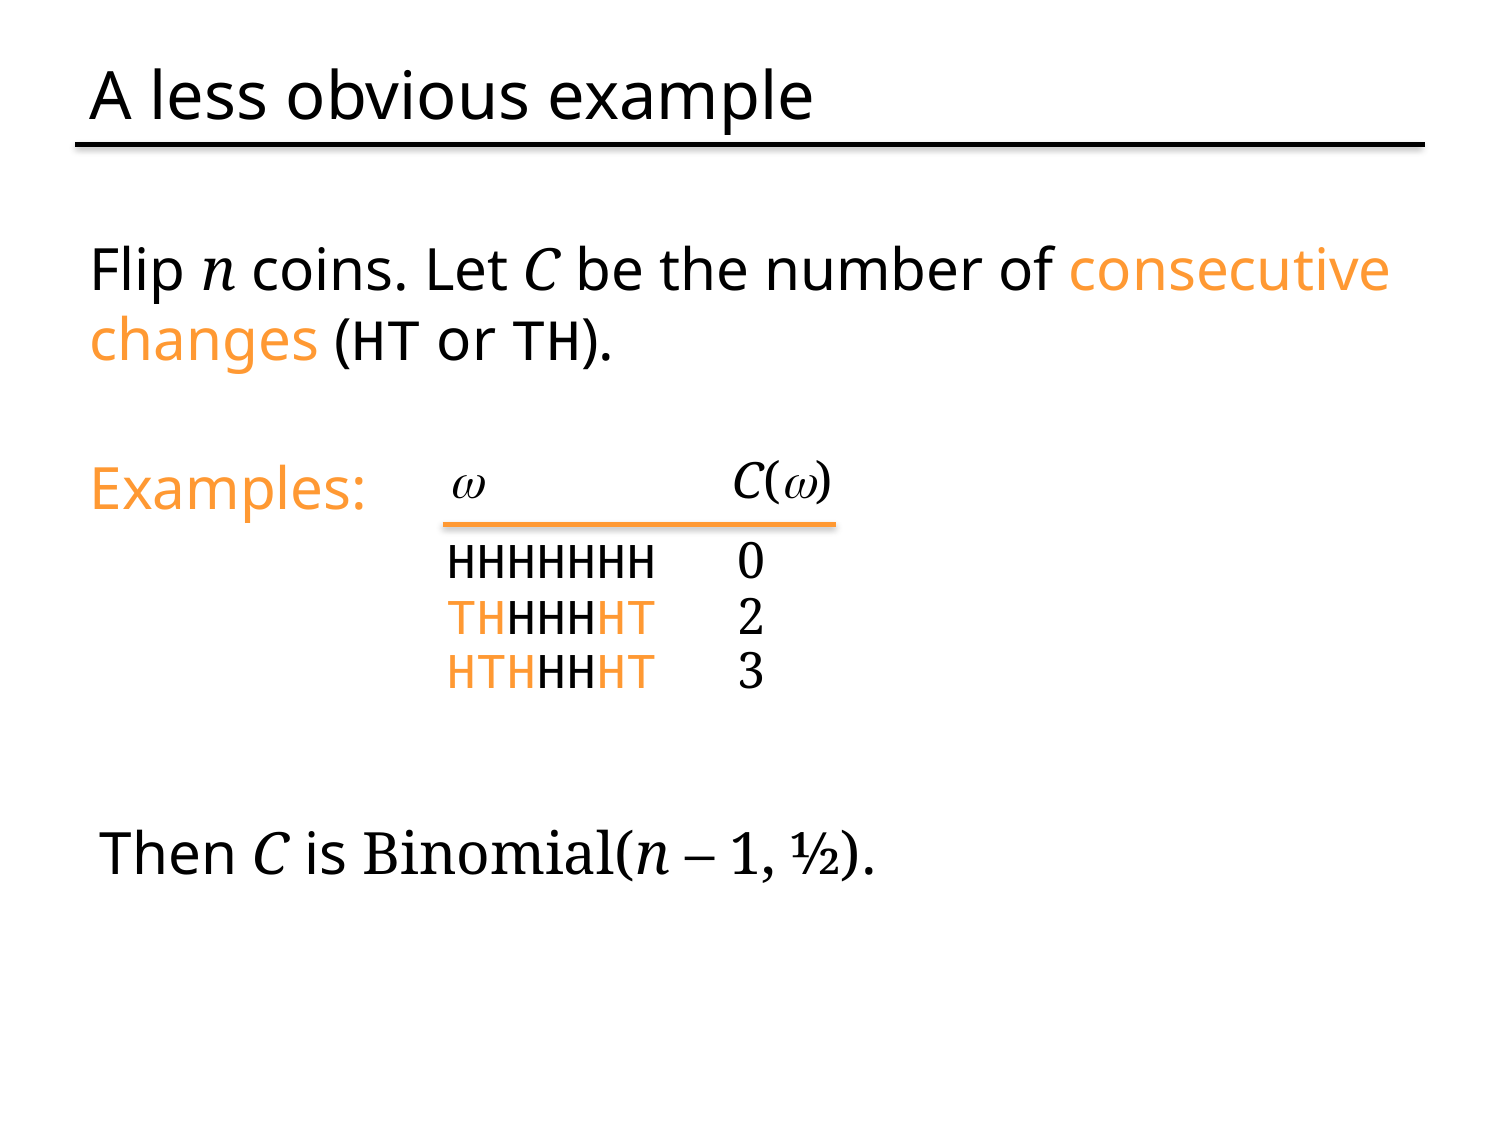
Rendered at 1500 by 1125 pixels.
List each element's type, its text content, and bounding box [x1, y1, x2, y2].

text_box Flip n coins. Let C be the number of consecutive changes (HT or TH). [74, 224, 1425, 380]
text_box Examples: [74, 443, 420, 529]
title A less obvious example [75, 45, 1425, 145]
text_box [429, 440, 848, 708]
text_box Then C is Binomial(n – 1, ½). [85, 809, 1425, 894]
